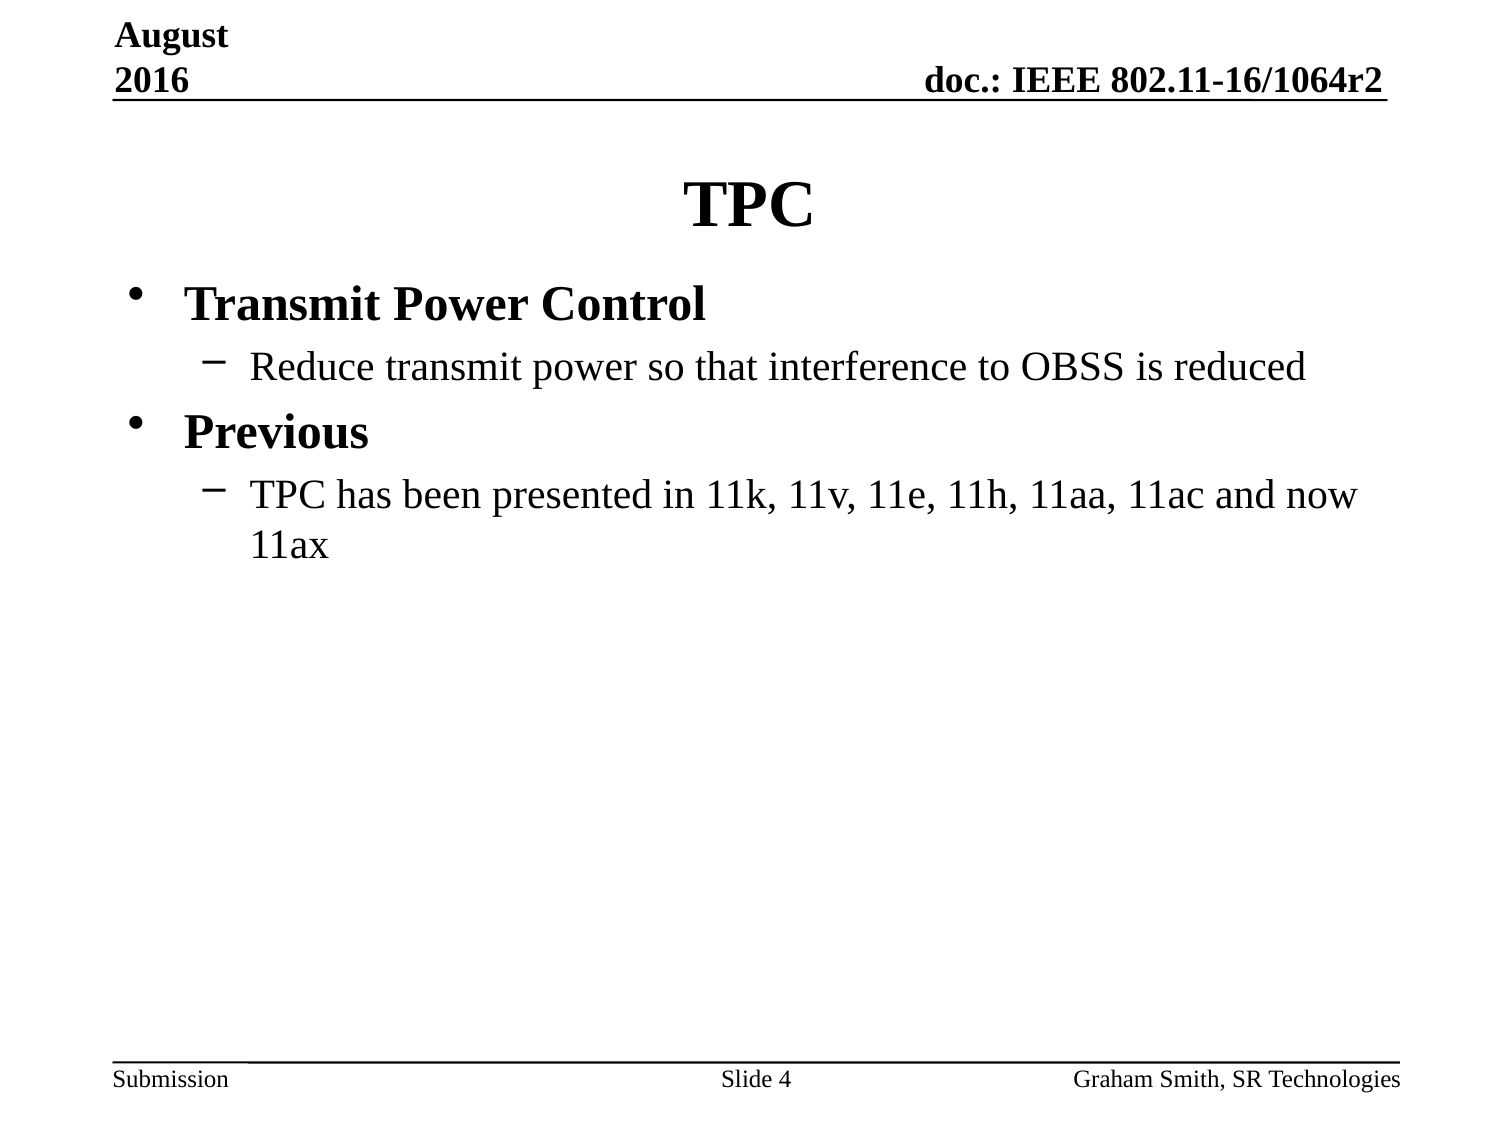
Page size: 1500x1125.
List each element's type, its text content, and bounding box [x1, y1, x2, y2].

list Transmit Power Control Reduce transmit power so that interference to OBSS is reduced Previous TPC has been presented in 11k, 11v, 11e, 11h, 11aa, 11ac and now 11ax [112, 288, 1388, 1038]
slide_number Slide 4 [712, 1061, 800, 1093]
footer Graham Smith, SR Technologies [1069, 1061, 1402, 1093]
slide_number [114, 54, 286, 101]
title TPC [112, 112, 1388, 288]
